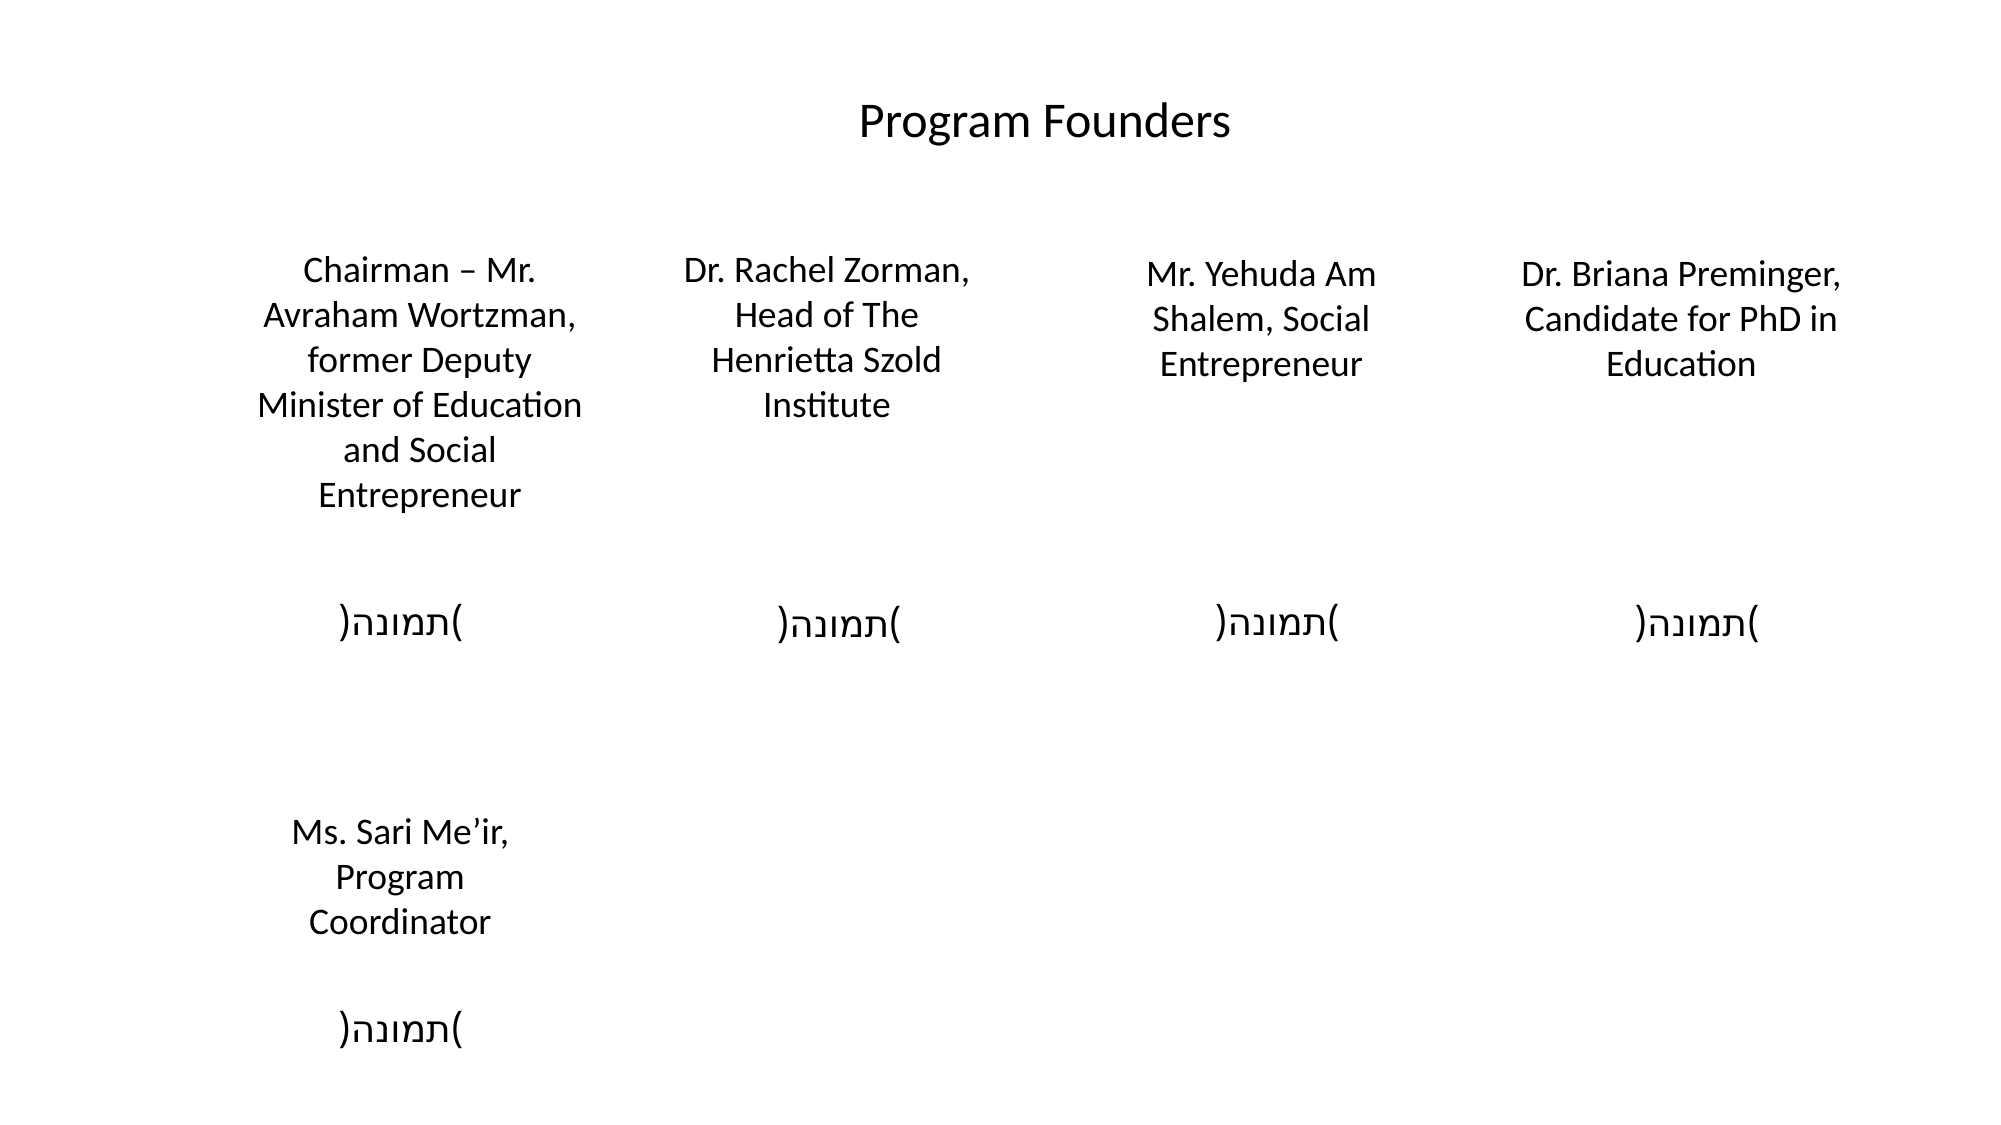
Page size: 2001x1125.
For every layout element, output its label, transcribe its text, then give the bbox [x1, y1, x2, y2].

text_box )תמונה( [729, 592, 918, 653]
text_box Dr. Briana Preminger, Candidate for PhD in Education [1473, 241, 1890, 392]
text_box Chairman – Mr. Avraham Wortzman, former Deputy Minister of Education and Social Entrepreneur [238, 237, 602, 523]
subtitle Program Founders [294, 86, 1795, 359]
text_box )תמונה( [291, 997, 479, 1058]
text_box Ms. Sari Me’ir, Program Coordinator [238, 799, 563, 950]
text_box Mr. Yehuda Am Shalem, Social Entrepreneur [1091, 241, 1432, 392]
text_box Dr. Rachel Zorman, Head of The Henrietta Szold Institute [645, 237, 1009, 433]
text_box )תמונה( [291, 591, 479, 651]
text_box )תמונה( [1167, 591, 1356, 651]
text_box )תמונה( [1587, 591, 1776, 652]
